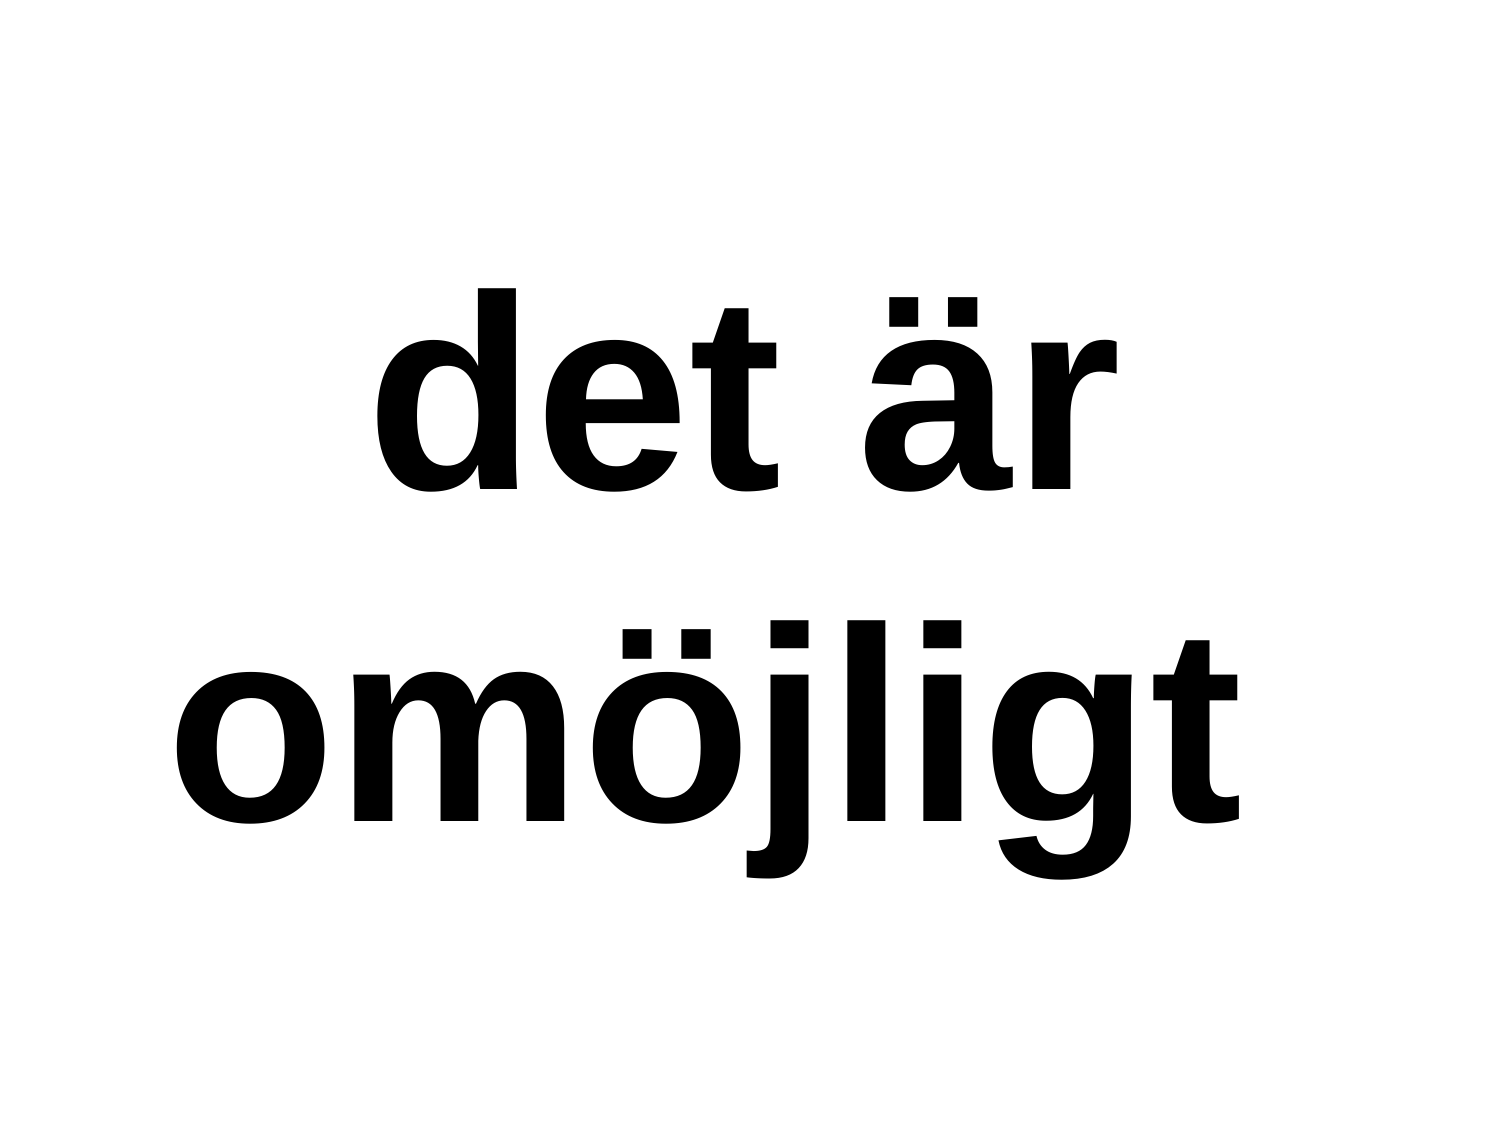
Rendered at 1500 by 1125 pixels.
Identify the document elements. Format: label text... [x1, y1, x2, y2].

text_box det är omöjligt [41, 204, 1447, 885]
